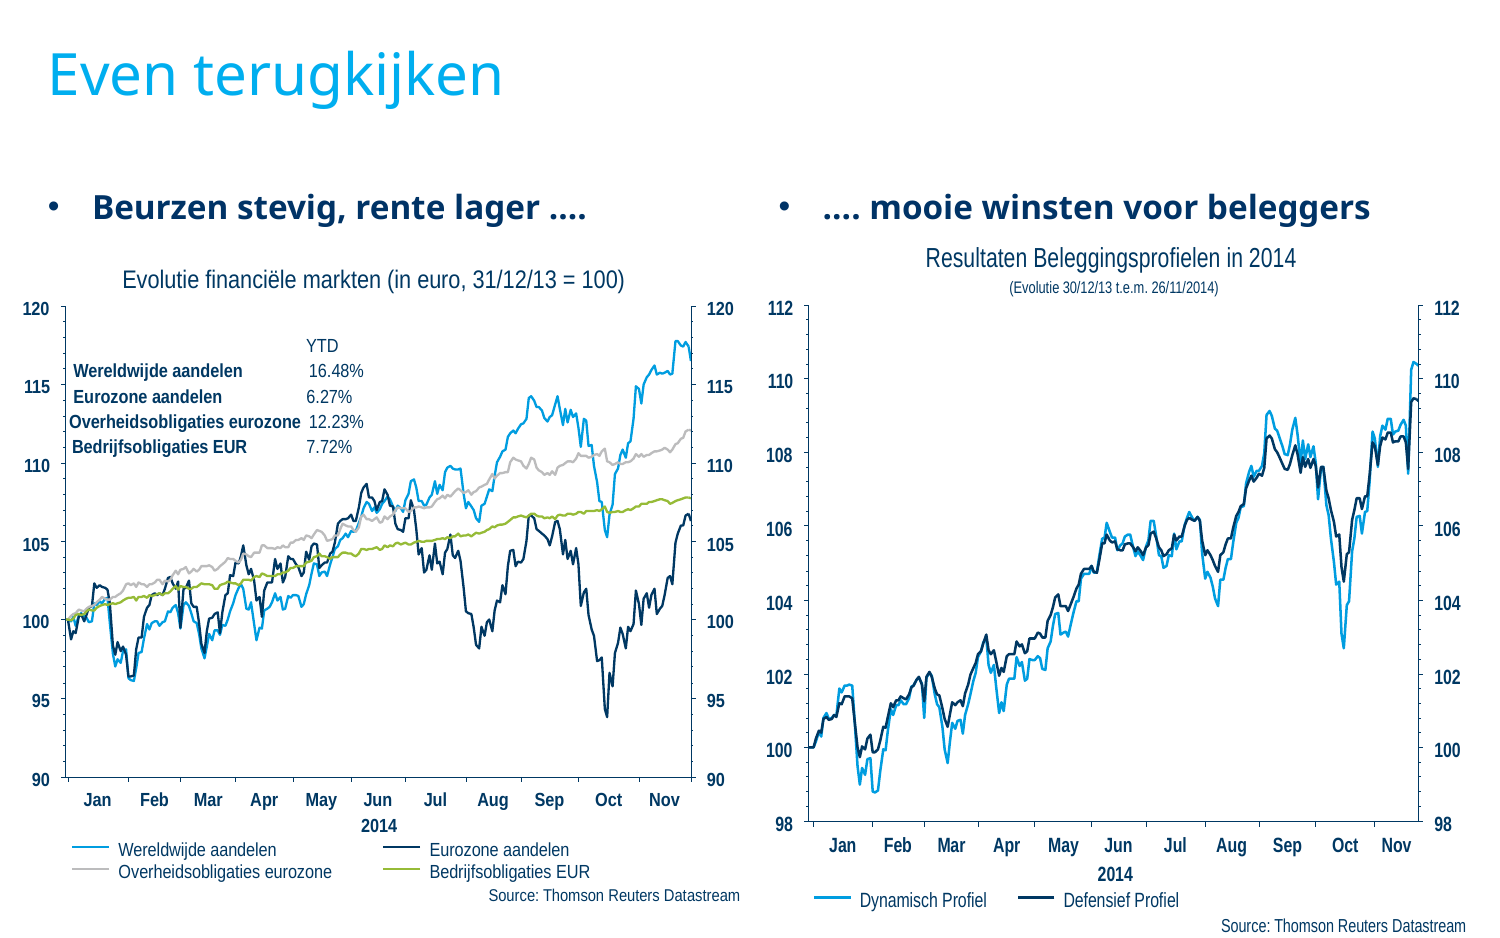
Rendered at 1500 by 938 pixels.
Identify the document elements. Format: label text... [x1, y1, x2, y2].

picture [5, 232, 1477, 938]
title Even terugkijken [47, 47, 1454, 174]
list Beurzen stevig, rente lager …. [47, 190, 732, 254]
list …. mooie winsten voor beleggers [778, 190, 1454, 230]
